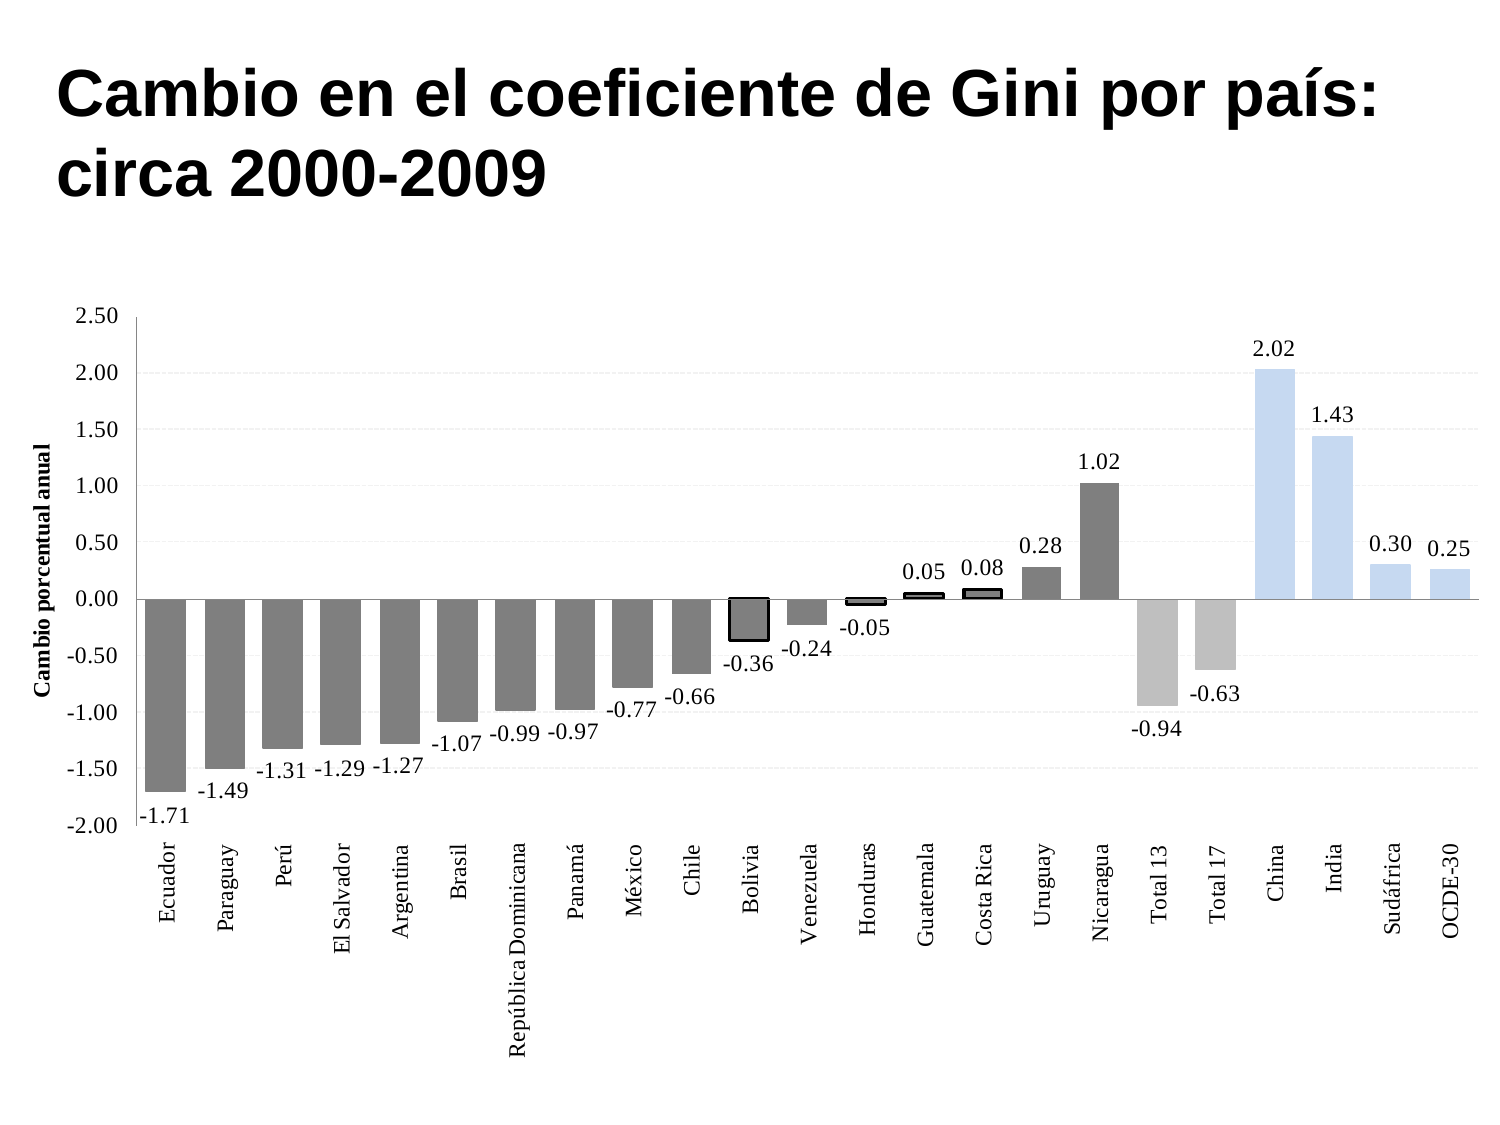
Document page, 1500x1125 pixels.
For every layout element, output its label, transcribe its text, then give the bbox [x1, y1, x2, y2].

text_box Cambio en el coeficiente de Gini por país: circa 2000-2009 [41, 42, 1400, 218]
picture [0, 290, 1500, 1081]
